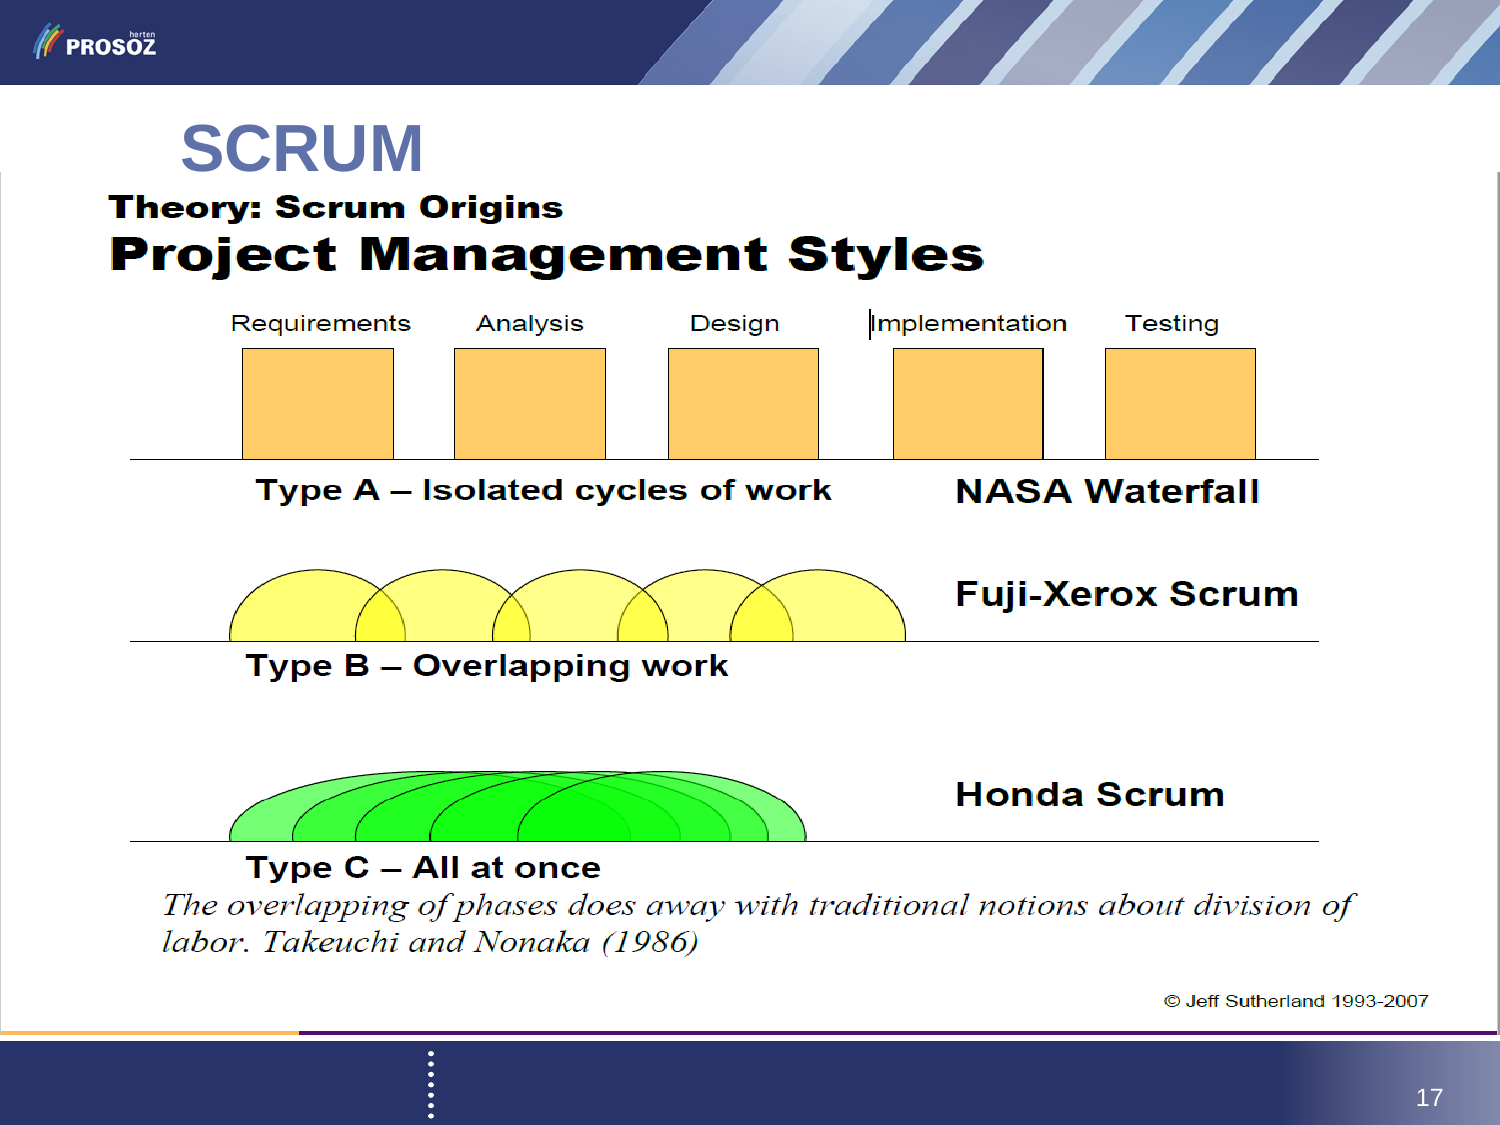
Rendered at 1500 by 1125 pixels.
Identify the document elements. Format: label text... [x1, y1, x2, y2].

picture [0, 0, 1500, 85]
picture [0, 1041, 1500, 1125]
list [0, 172, 1500, 1036]
slide_number 17 [1291, 1074, 1459, 1119]
title SCRUM [164, 63, 1459, 170]
